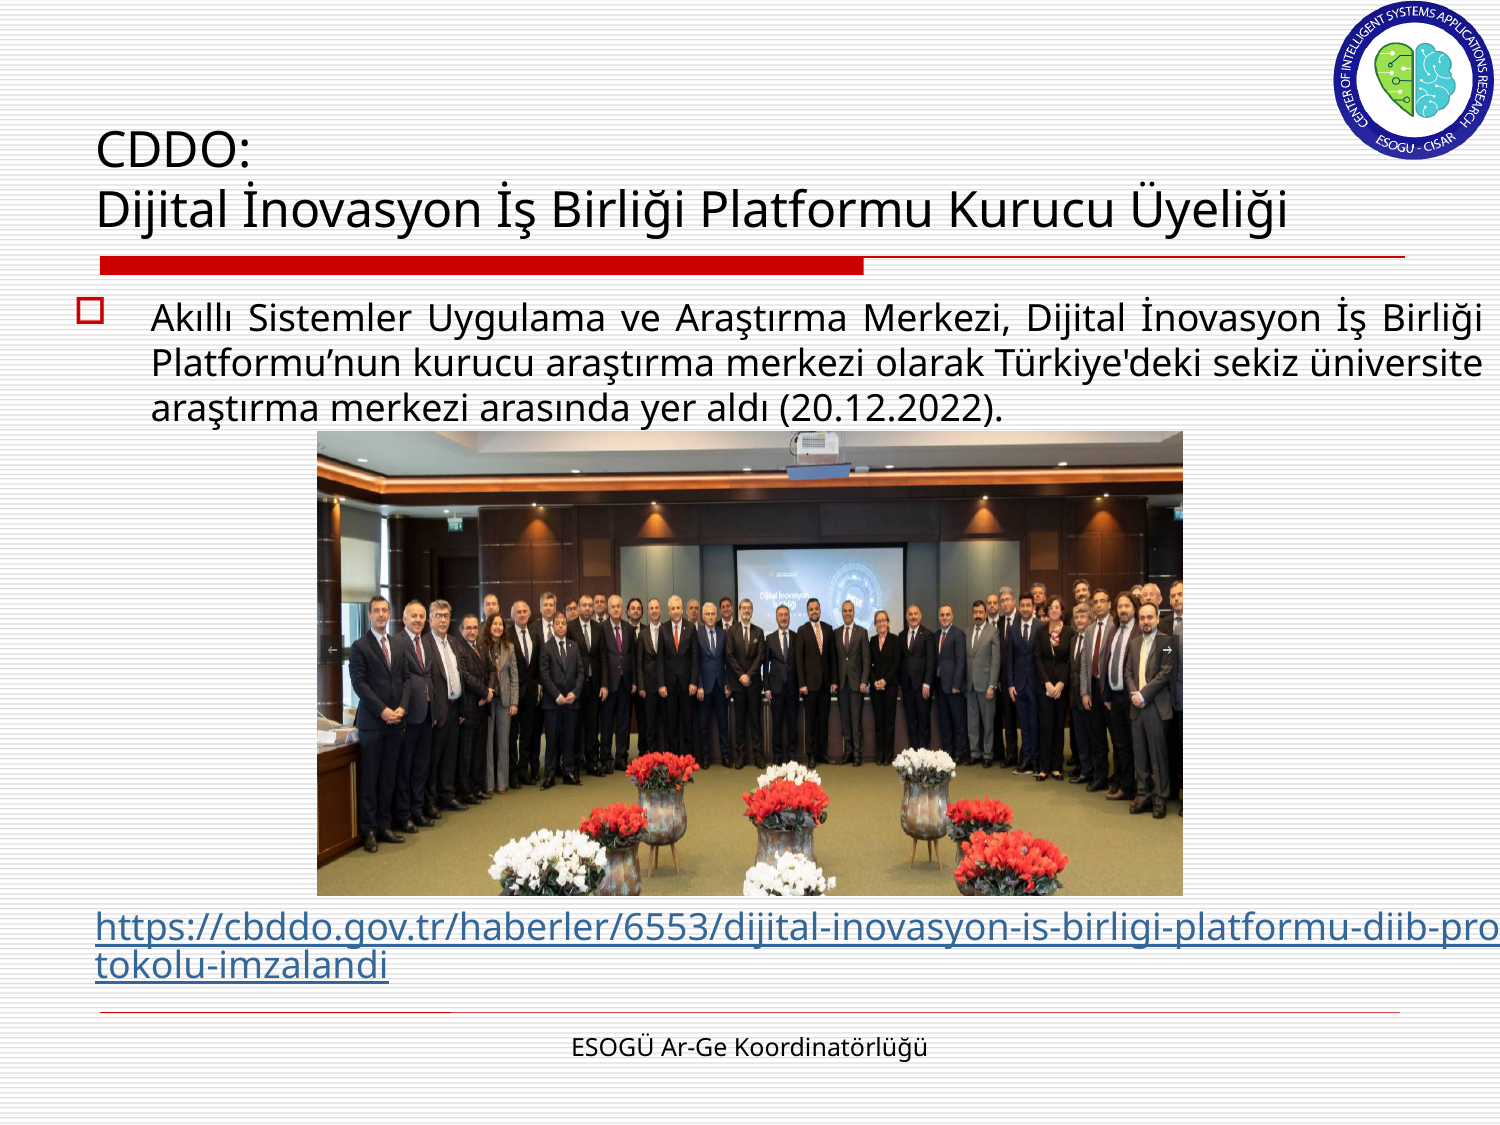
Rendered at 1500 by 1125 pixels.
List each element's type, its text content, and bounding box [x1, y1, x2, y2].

list Akıllı Sistemler Uygulama ve Araştırma Merkezi, Dijital İnovasyon İş Birliği Platformu’nun kurucu araştırma merkezi olarak Türkiye'deki sekiz üniversite araştırma merkezi arasında yer aldı (20.12.2022). [58, 285, 1500, 457]
text_box https://cbddo.gov.tr/haberler/6553/dijital-inovasyon-is-birligi-platformu-diib-protokolu-imzalandi [79, 895, 1500, 962]
title CDDO: Dijital İnovasyon İş Birliği Platformu Kurucu Üyeliği [79, 95, 1421, 246]
picture [0, 0, 1500, 1125]
footer ESOGÜ Ar-Ge Koordinatörlüğü [512, 1024, 988, 1103]
